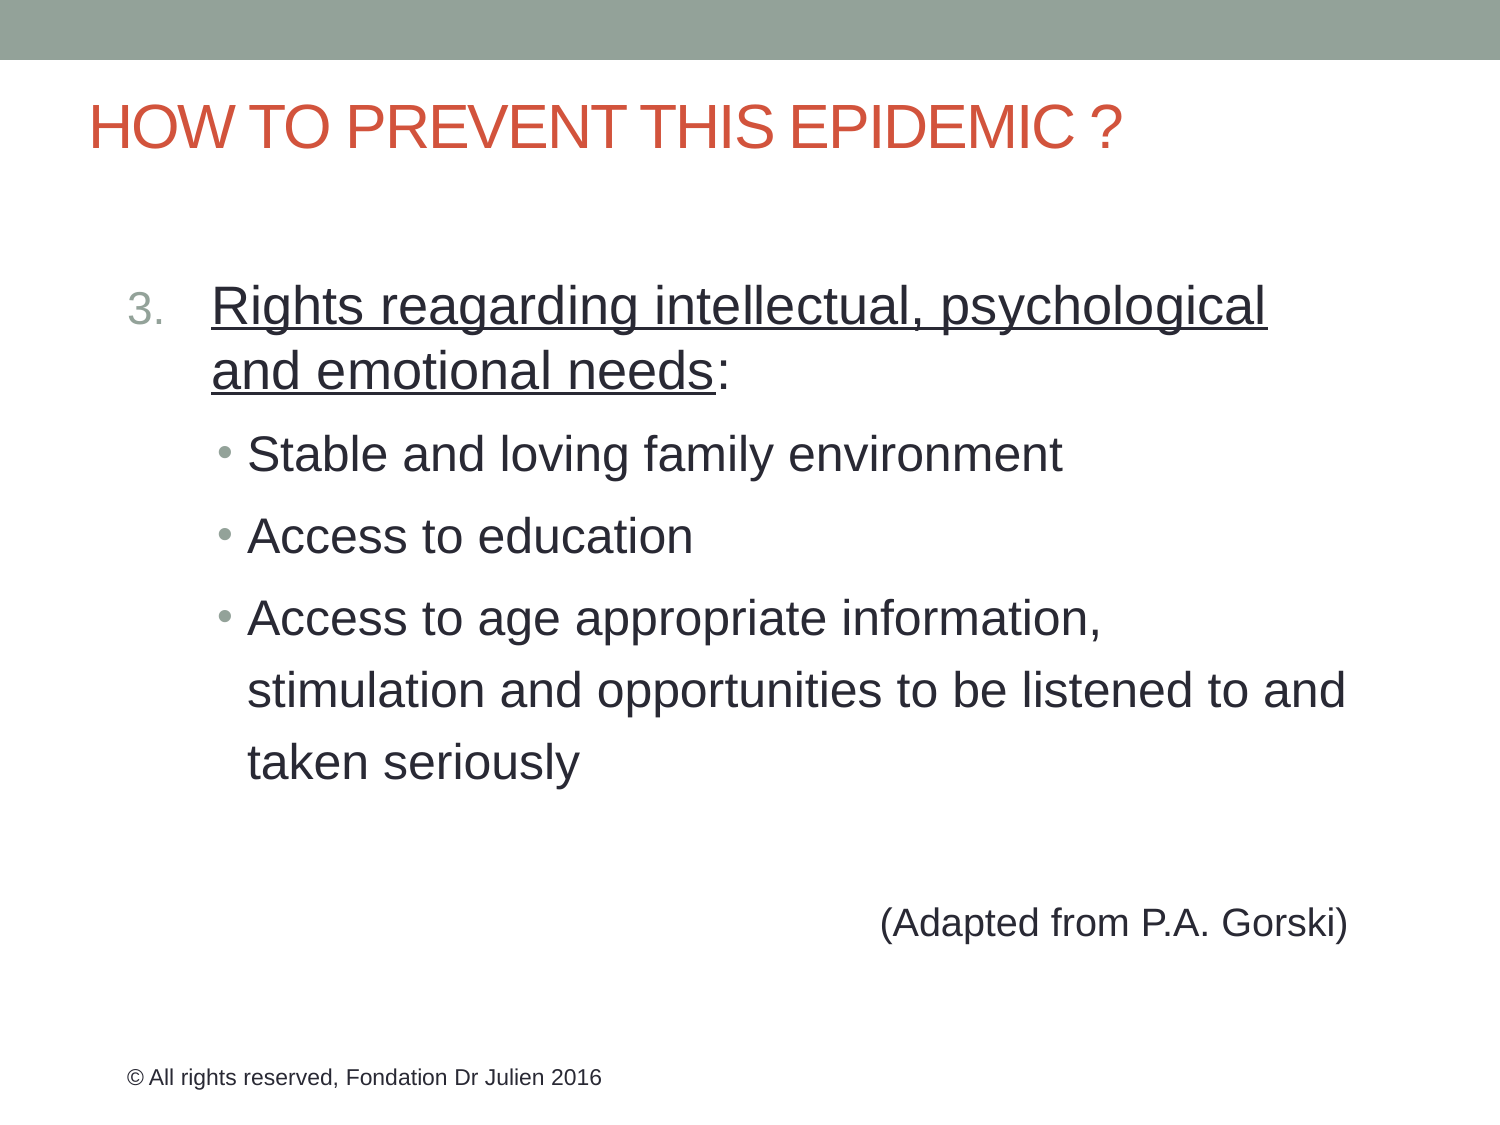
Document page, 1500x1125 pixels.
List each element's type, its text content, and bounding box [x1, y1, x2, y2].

title HOW TO PREVENT THIS EPIDEMIC ? [73, 42, 1424, 206]
footer © All rights reserved, Fondation Dr Julien 2016 [112, 1045, 928, 1106]
list Rights reagarding intellectual, psychological and emotional needs: Stable and loving family environment Access to education Access to age appropriate information, stimulation and opportunities to be listened to and taken seriously (Adapted from P.A. Gorski) [112, 262, 1365, 1063]
